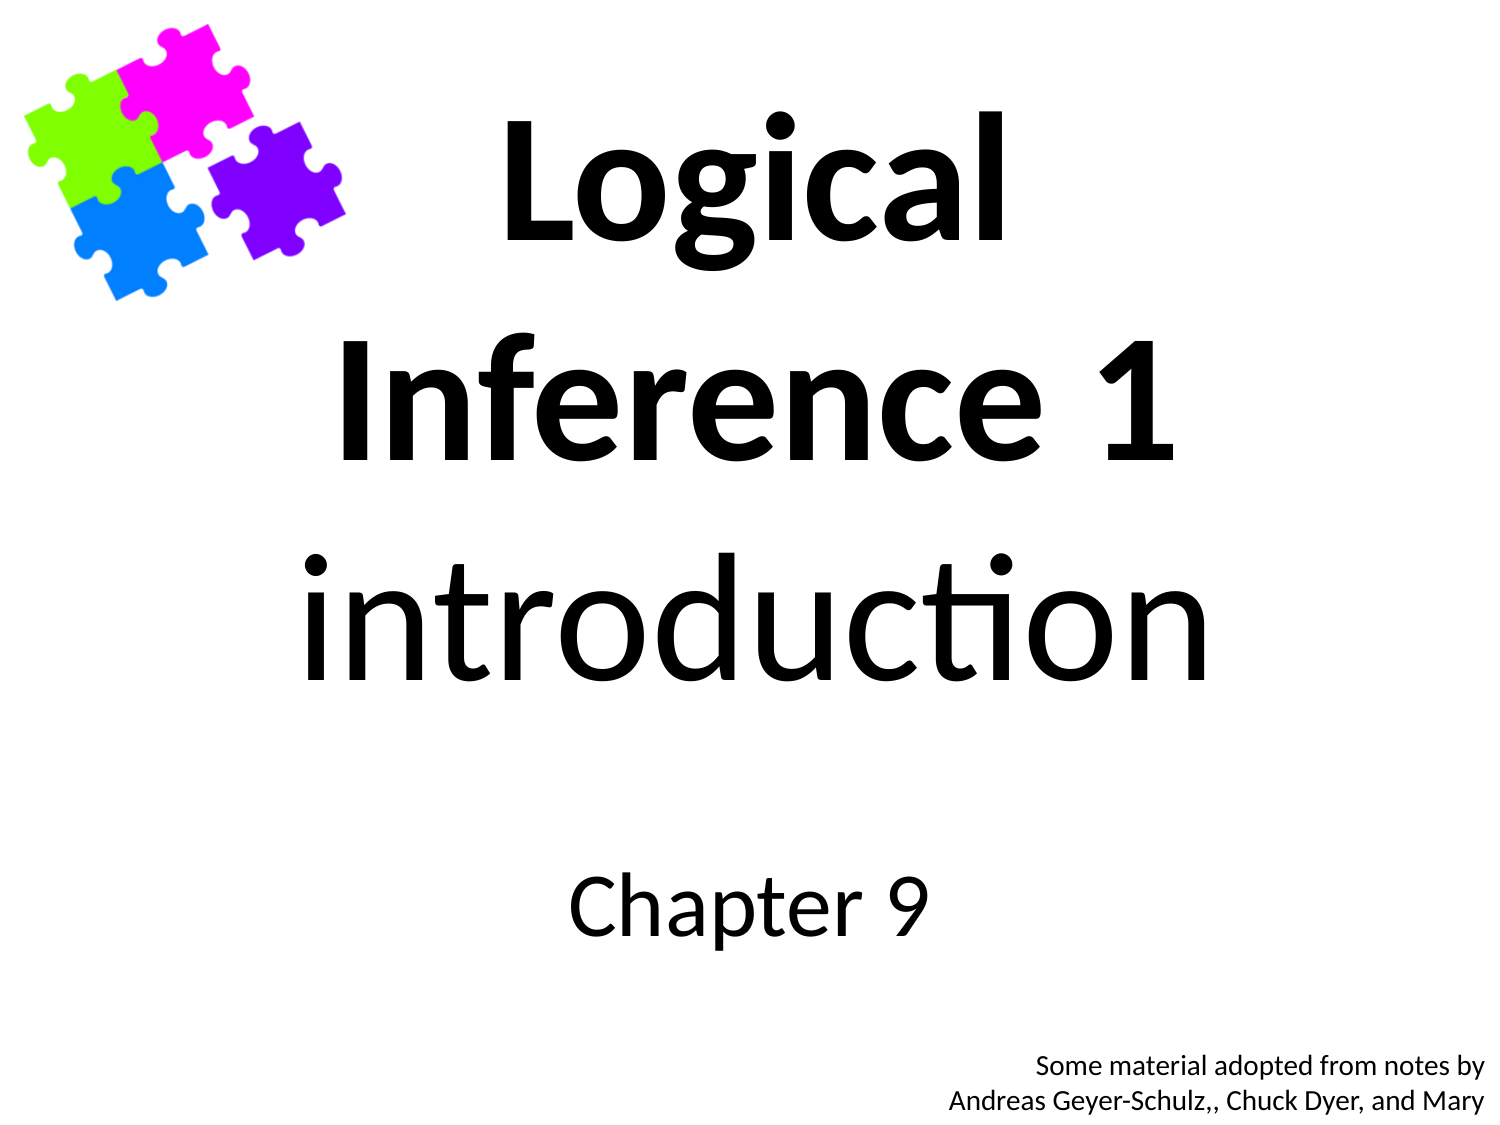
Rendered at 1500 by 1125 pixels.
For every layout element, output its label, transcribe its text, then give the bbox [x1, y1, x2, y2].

title Logical Inference 1 introduction [112, 99, 1400, 675]
picture [24, 24, 347, 301]
text_box Some material adopted from notes by Andreas Geyer-Schulz,, Chuck Dyer, and Mary Getoor [924, 1039, 1500, 1125]
subtitle Chapter 9 [225, 837, 1275, 1000]
